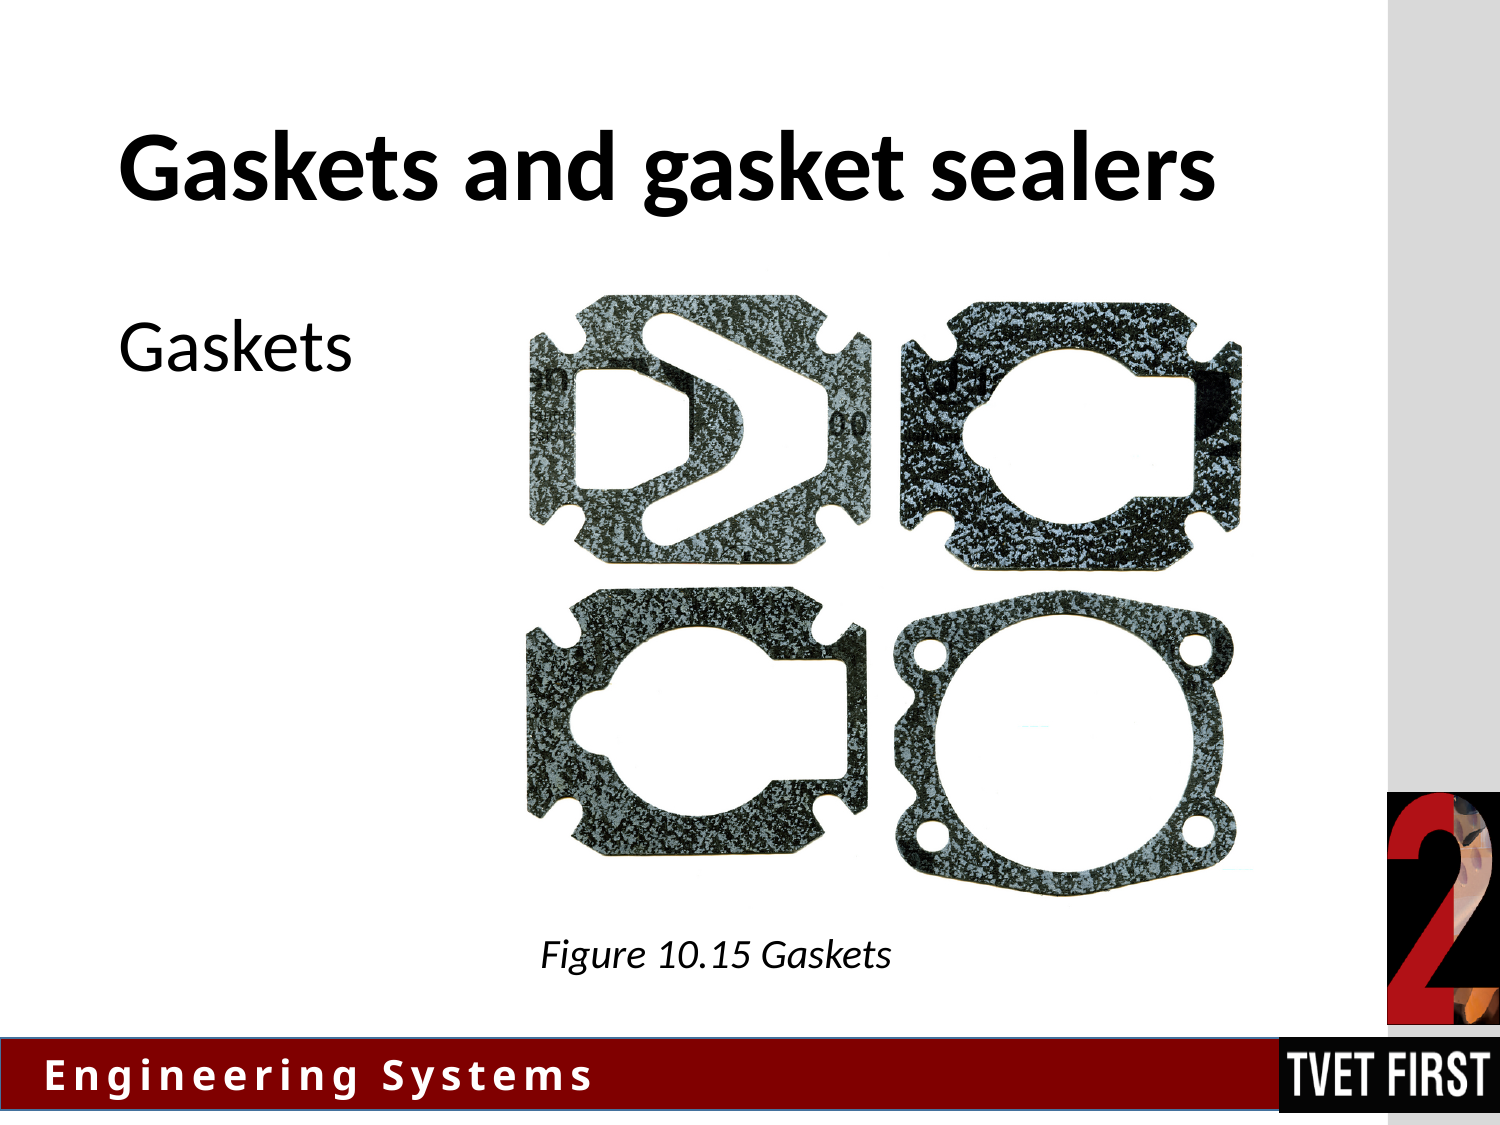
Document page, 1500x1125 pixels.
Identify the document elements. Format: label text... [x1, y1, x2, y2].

picture [501, 247, 1260, 929]
title Gaskets and gasket sealers [103, 59, 1370, 278]
list Gaskets [103, 299, 1370, 1014]
picture [1279, 1037, 1500, 1113]
picture [1387, 792, 1500, 1025]
text_box Figure 10.15 Gaskets [525, 929, 999, 985]
